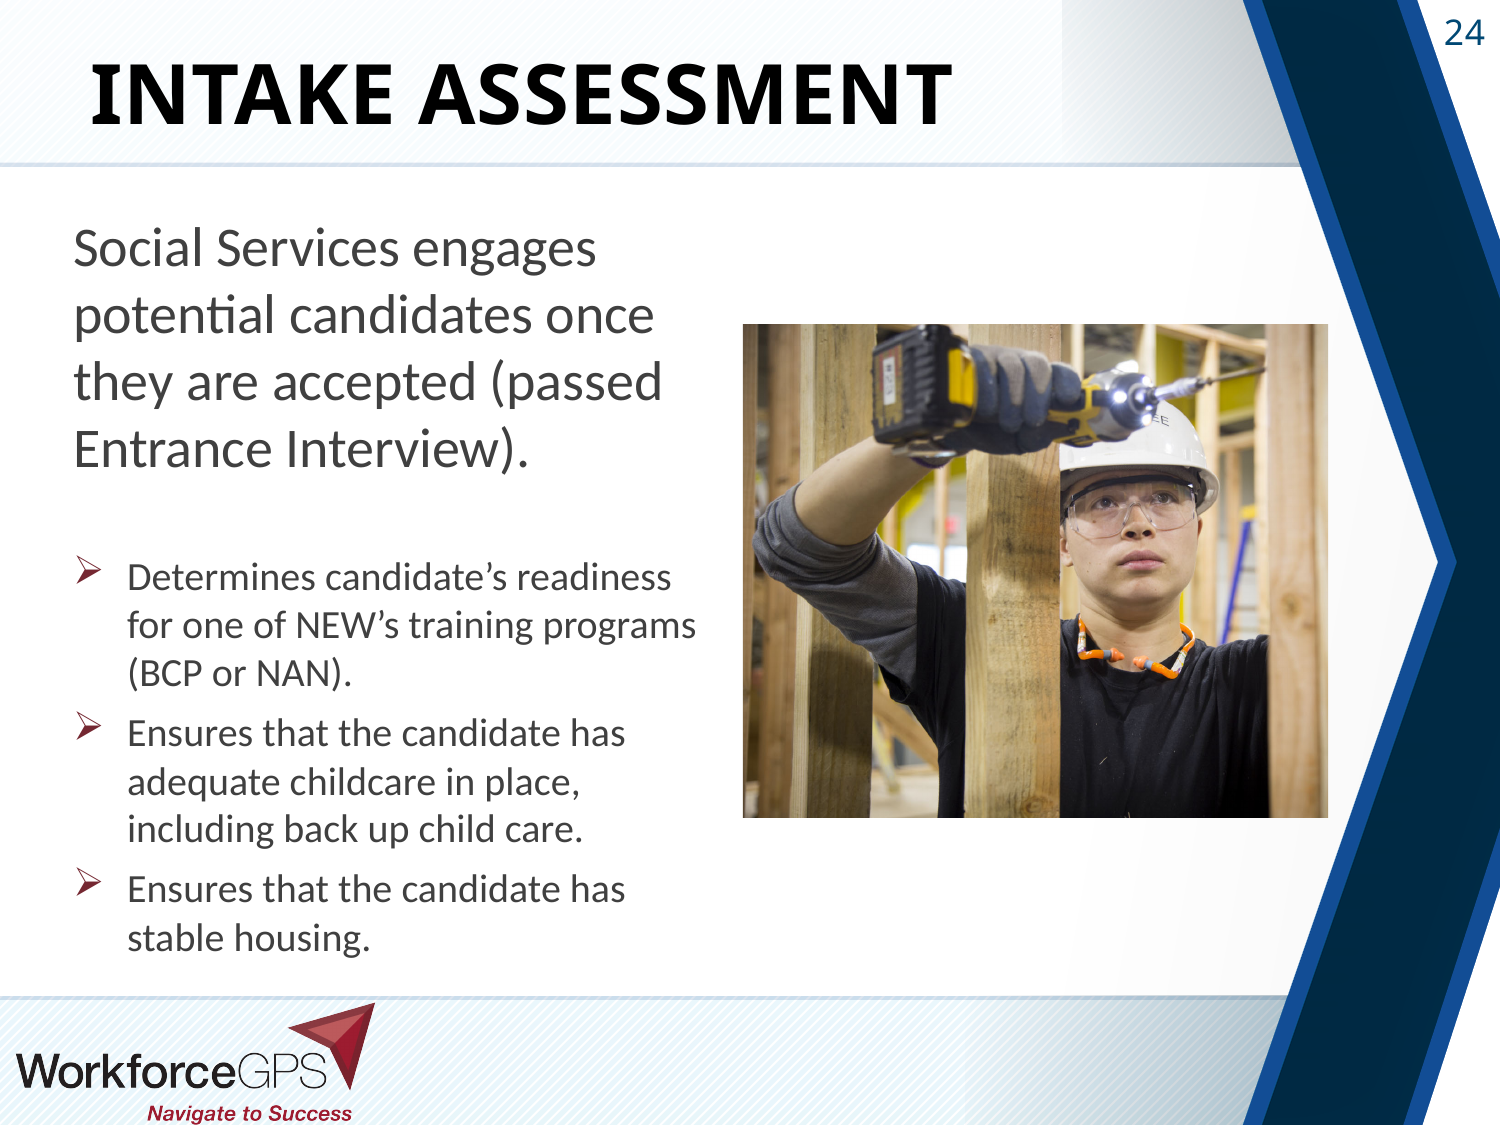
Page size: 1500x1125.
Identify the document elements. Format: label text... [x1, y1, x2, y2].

title Intake Assessment [75, 35, 1209, 163]
list Social Services engages potential candidates once they are accepted (passed Entrance Interview). Determines candidate’s readiness for one of NEW’s training programs (BCP or NAN). Ensures that the candidate has adequate childcare in place, including back up child care. Ensures that the candidate has stable housing. [58, 203, 714, 967]
picture [742, 0, 1500, 1125]
picture [12, 1001, 379, 1125]
